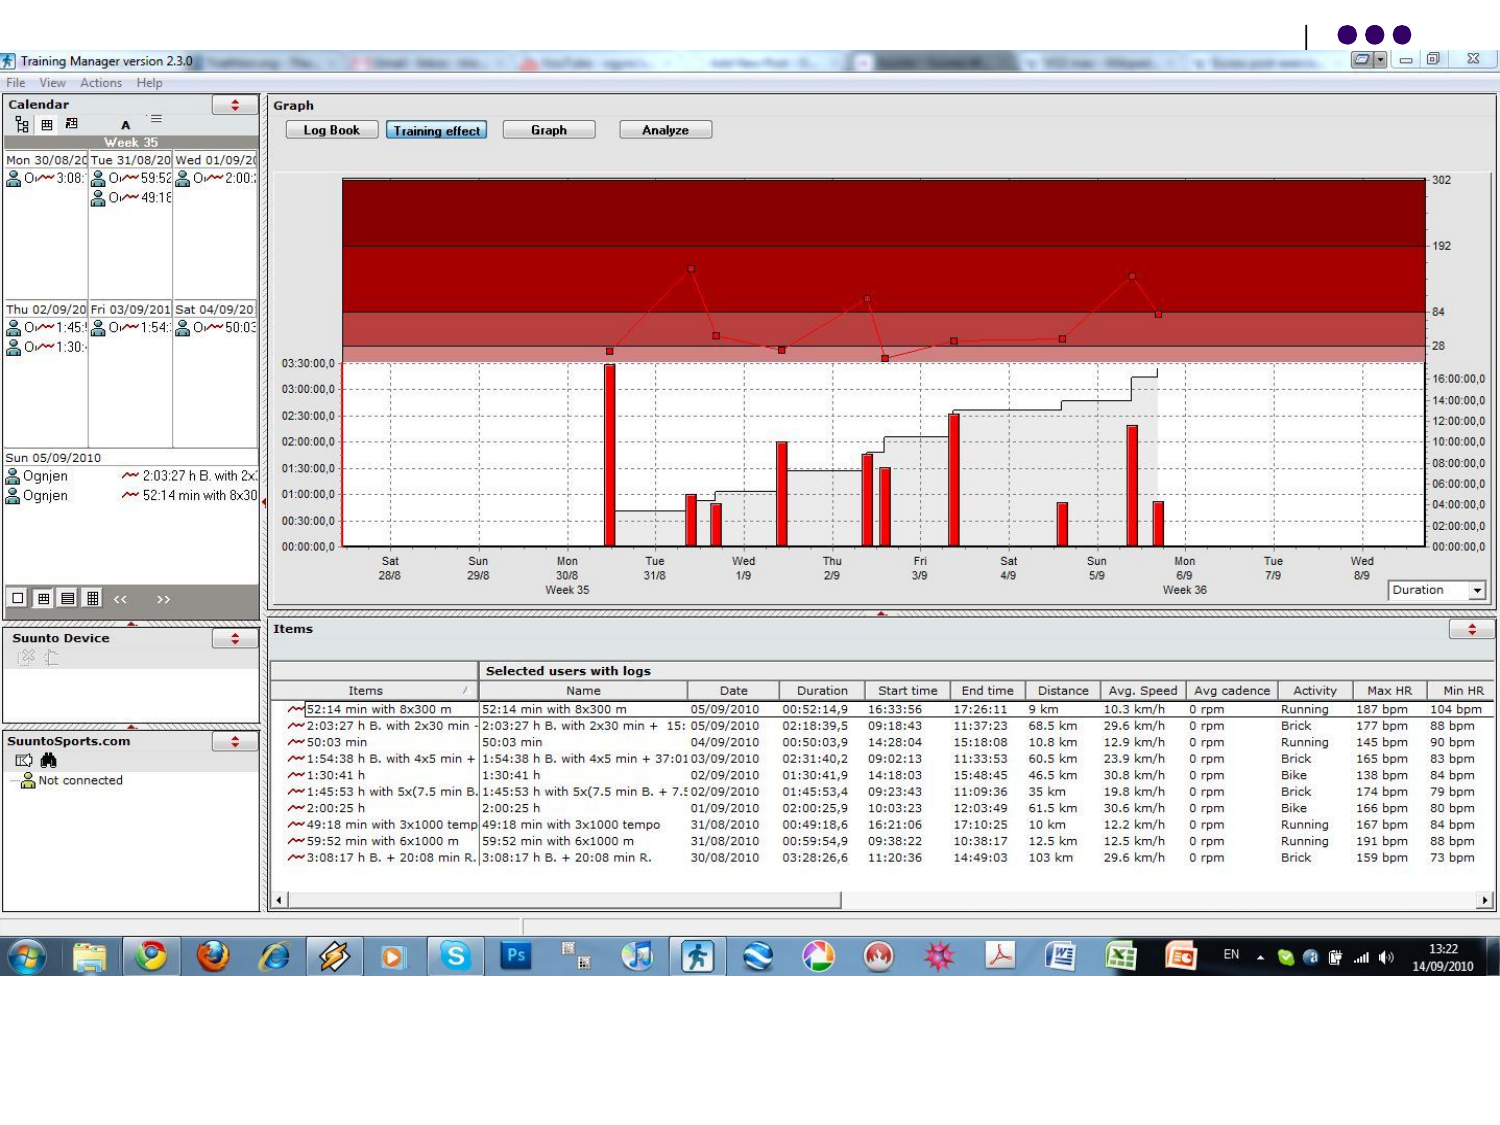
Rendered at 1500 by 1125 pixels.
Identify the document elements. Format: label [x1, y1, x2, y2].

picture [0, 50, 1500, 976]
